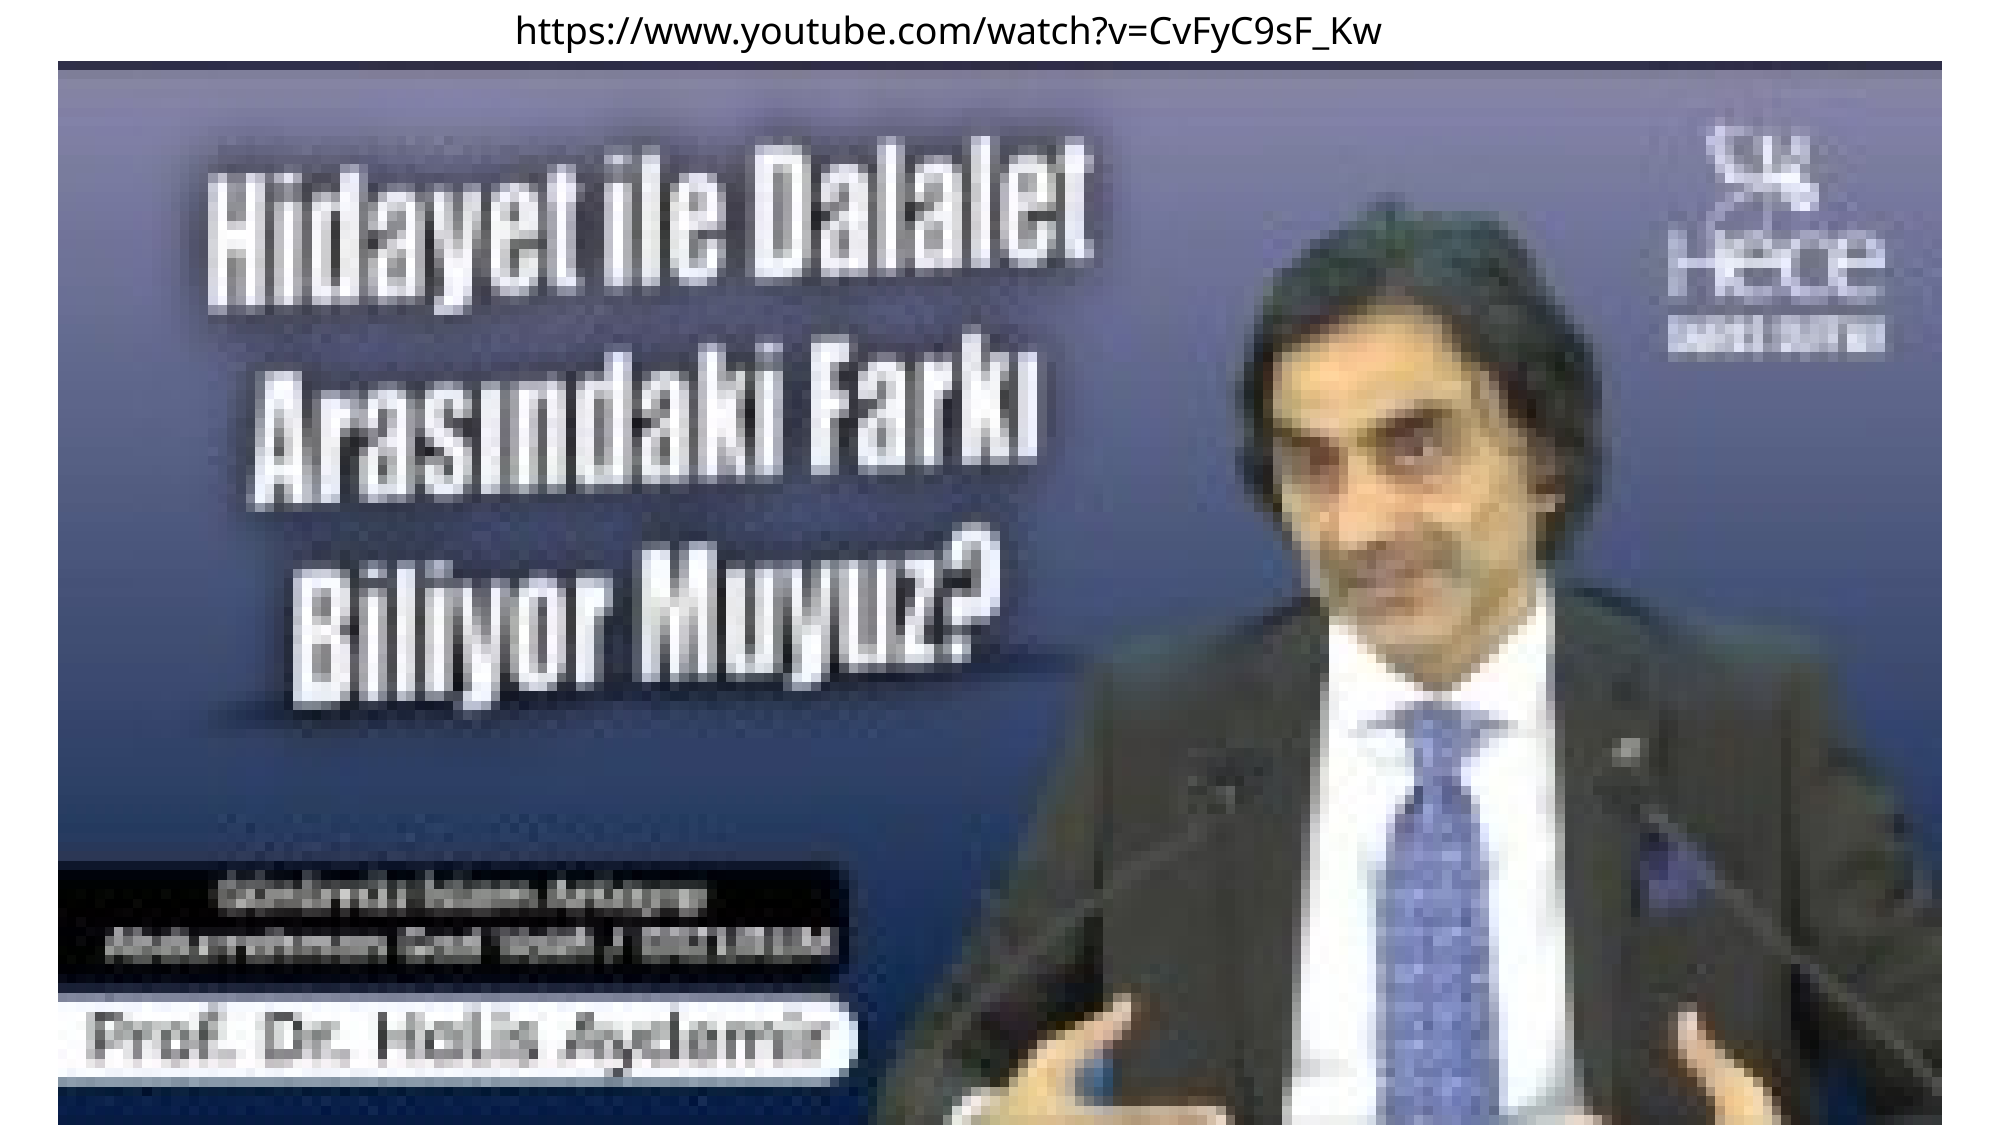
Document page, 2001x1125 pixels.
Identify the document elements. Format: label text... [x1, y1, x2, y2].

text_box https://www.youtube.com/watch?v=CvFyC9sF_Kw [500, 0, 1500, 58]
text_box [57, 59, 1943, 1125]
